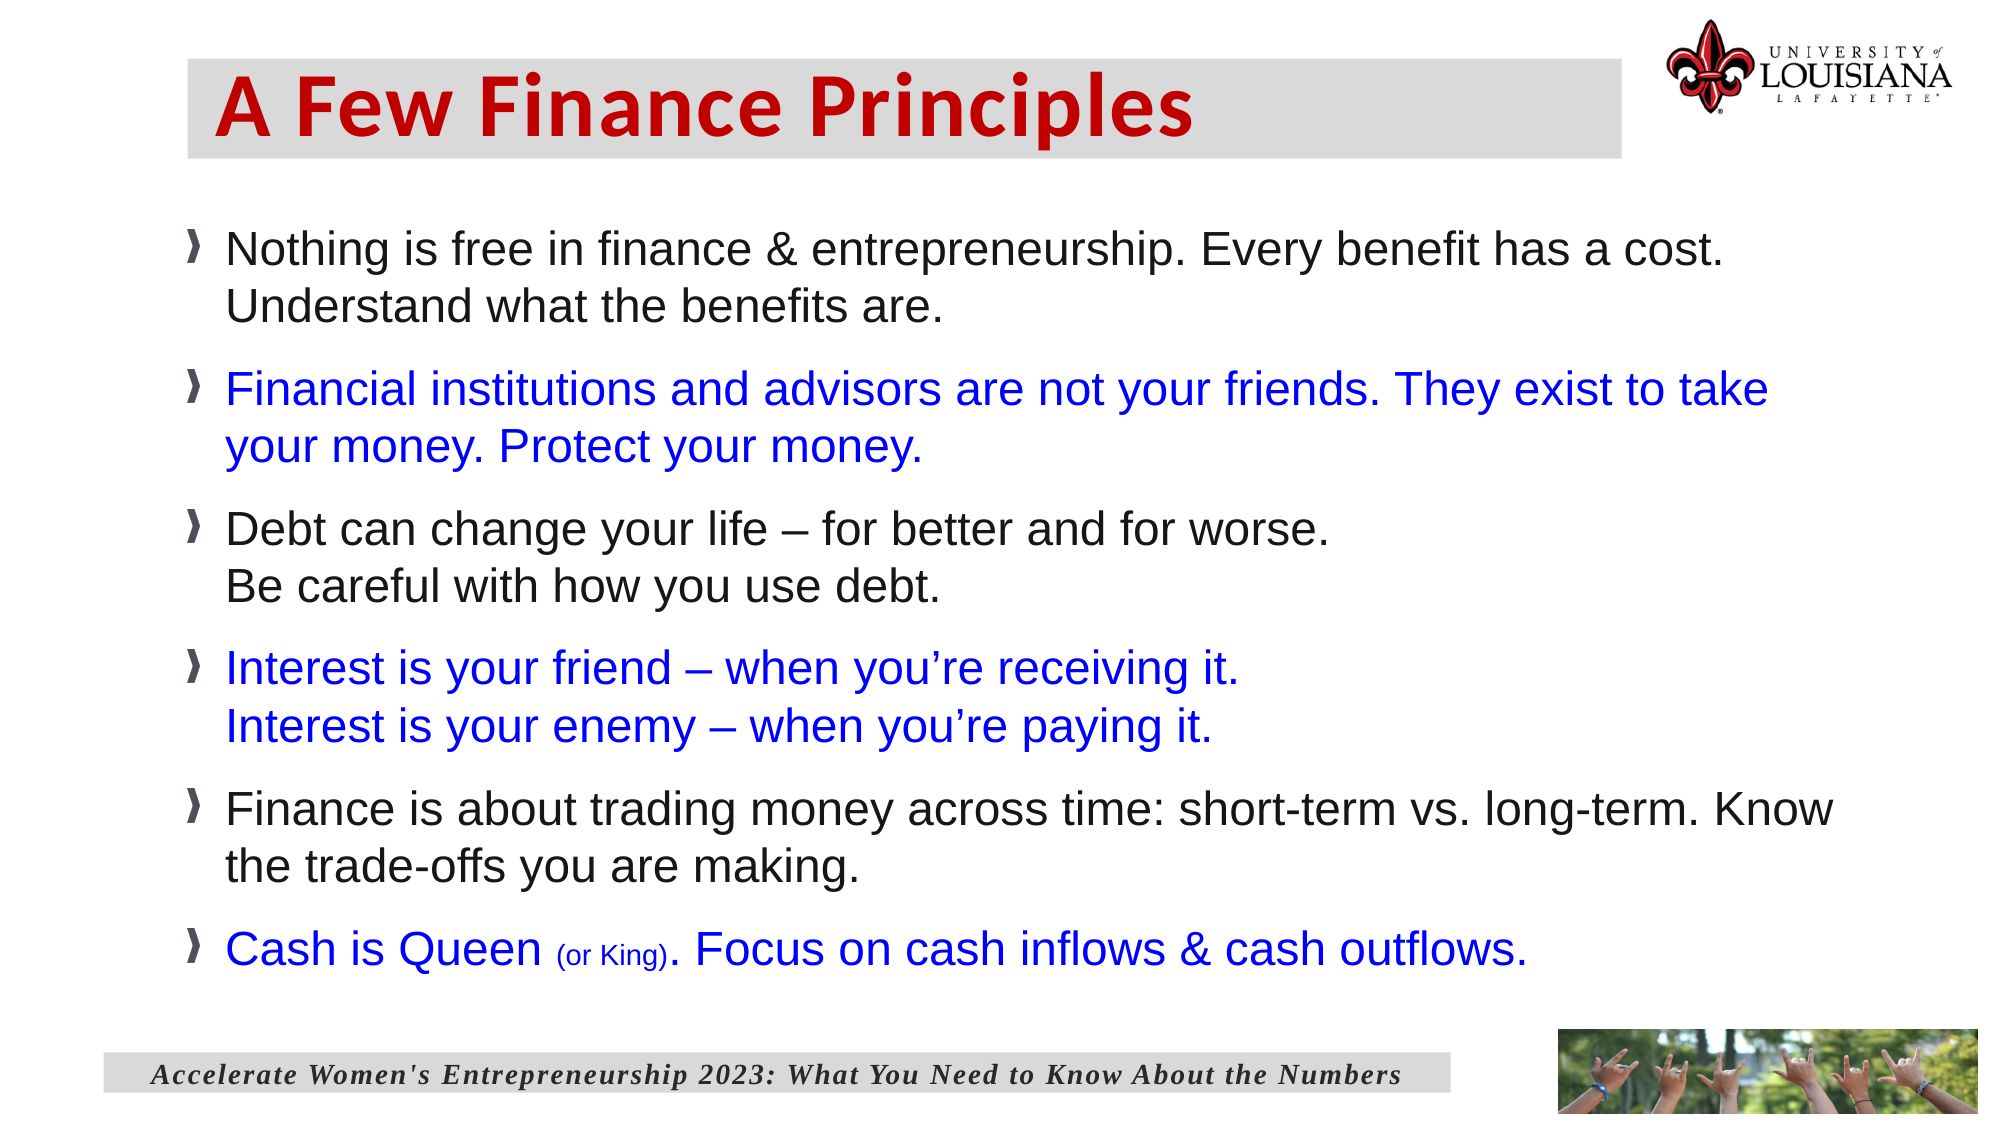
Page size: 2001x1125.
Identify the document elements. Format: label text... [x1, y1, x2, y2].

picture [1558, 1029, 1978, 1114]
text_box A Few Finance Principles [187, 58, 1622, 159]
picture [187, 509, 200, 543]
picture [187, 649, 200, 683]
text_box Accelerate Women's Entrepreneurship 2023: What You Need to Know About the Numbers [103, 1052, 1451, 1093]
picture [187, 928, 200, 963]
picture [187, 788, 200, 823]
list Nothing is free in finance & entrepreneurship. Every benefit has a cost. Understand what the benefits are. Financial institutions and advisors are not your friends. They exist to take your money. Protect your money. Debt can change your life – for better and for worse. Be careful with how you use debt. Interest is your friend – when you’re receiving it. Interest is your enemy – when you’re paying it. Finance is about trading money across time: short-term vs. long-term. Know the trade-offs you are making. Cash is Queen (or King). Focus on cash inflows & cash outflows. [187, 217, 1872, 981]
picture [187, 369, 200, 403]
picture [187, 229, 200, 263]
picture [1653, 8, 1978, 121]
